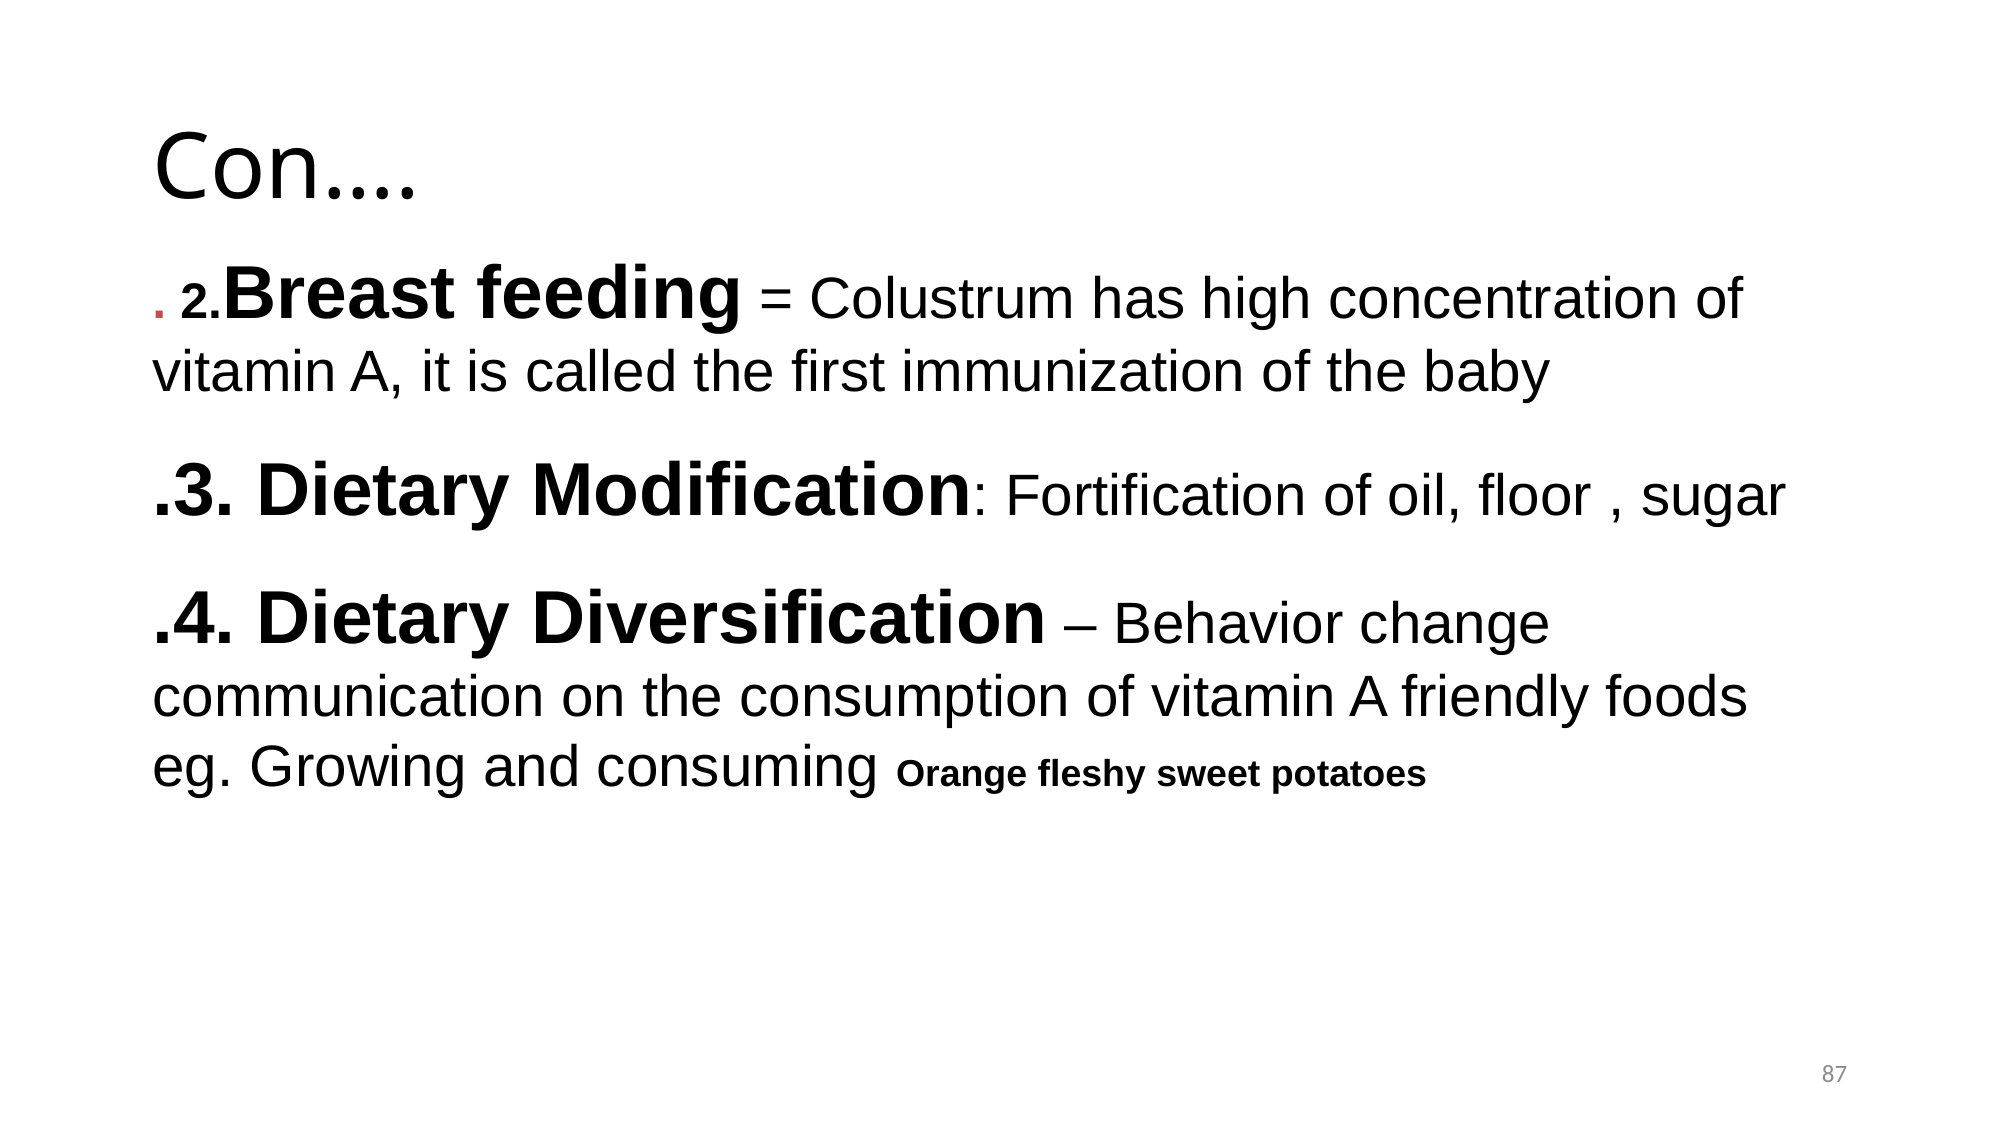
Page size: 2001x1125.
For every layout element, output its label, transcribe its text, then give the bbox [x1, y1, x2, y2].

title Con…. [137, 59, 1863, 236]
list . 2.Breast feeding = Colustrum has high concentration of vitamin A, it is called the first immunization of the baby .3. Dietary Modification: Fortification of oil, floor , sugar .4. Dietary Diversification – Behavior change communication on the consumption of vitamin A friendly foods eg. Growing and consuming Orange fleshy sweet potatoes [137, 236, 1863, 1125]
slide_number 87 [1412, 1042, 1863, 1103]
